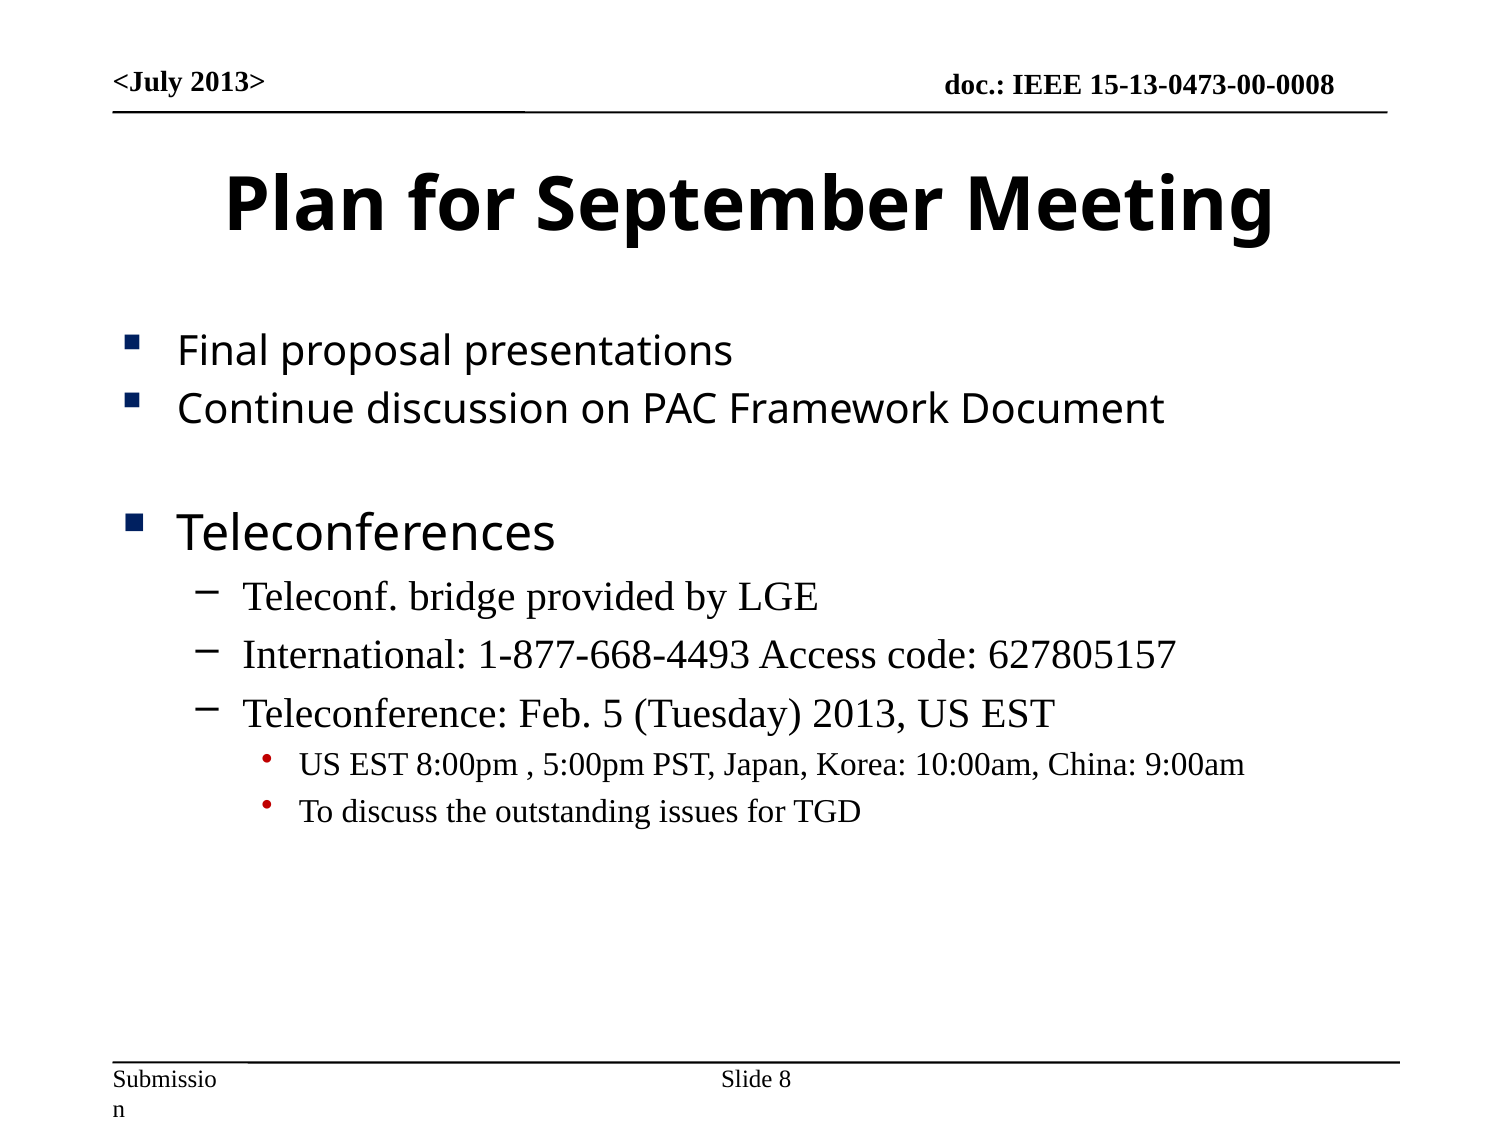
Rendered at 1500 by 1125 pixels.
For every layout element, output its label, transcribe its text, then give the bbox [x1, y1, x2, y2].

slide_number Slide 8 [712, 1061, 800, 1093]
title Plan for September Meeting [112, 112, 1388, 288]
list Final proposal presentations Continue discussion on PAC Framework Document Teleconferences Teleconf. bridge provided by LGE International: 1-877-668-4493 Access code: 627805157 Teleconference: Feb. 5 (Tuesday) 2013, US EST US EST 8:00pm , 5:00pm PST, Japan, Korea: 10:00am, China: 9:00am To discuss the outstanding issues for TGD [105, 257, 1381, 934]
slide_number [112, 61, 376, 98]
